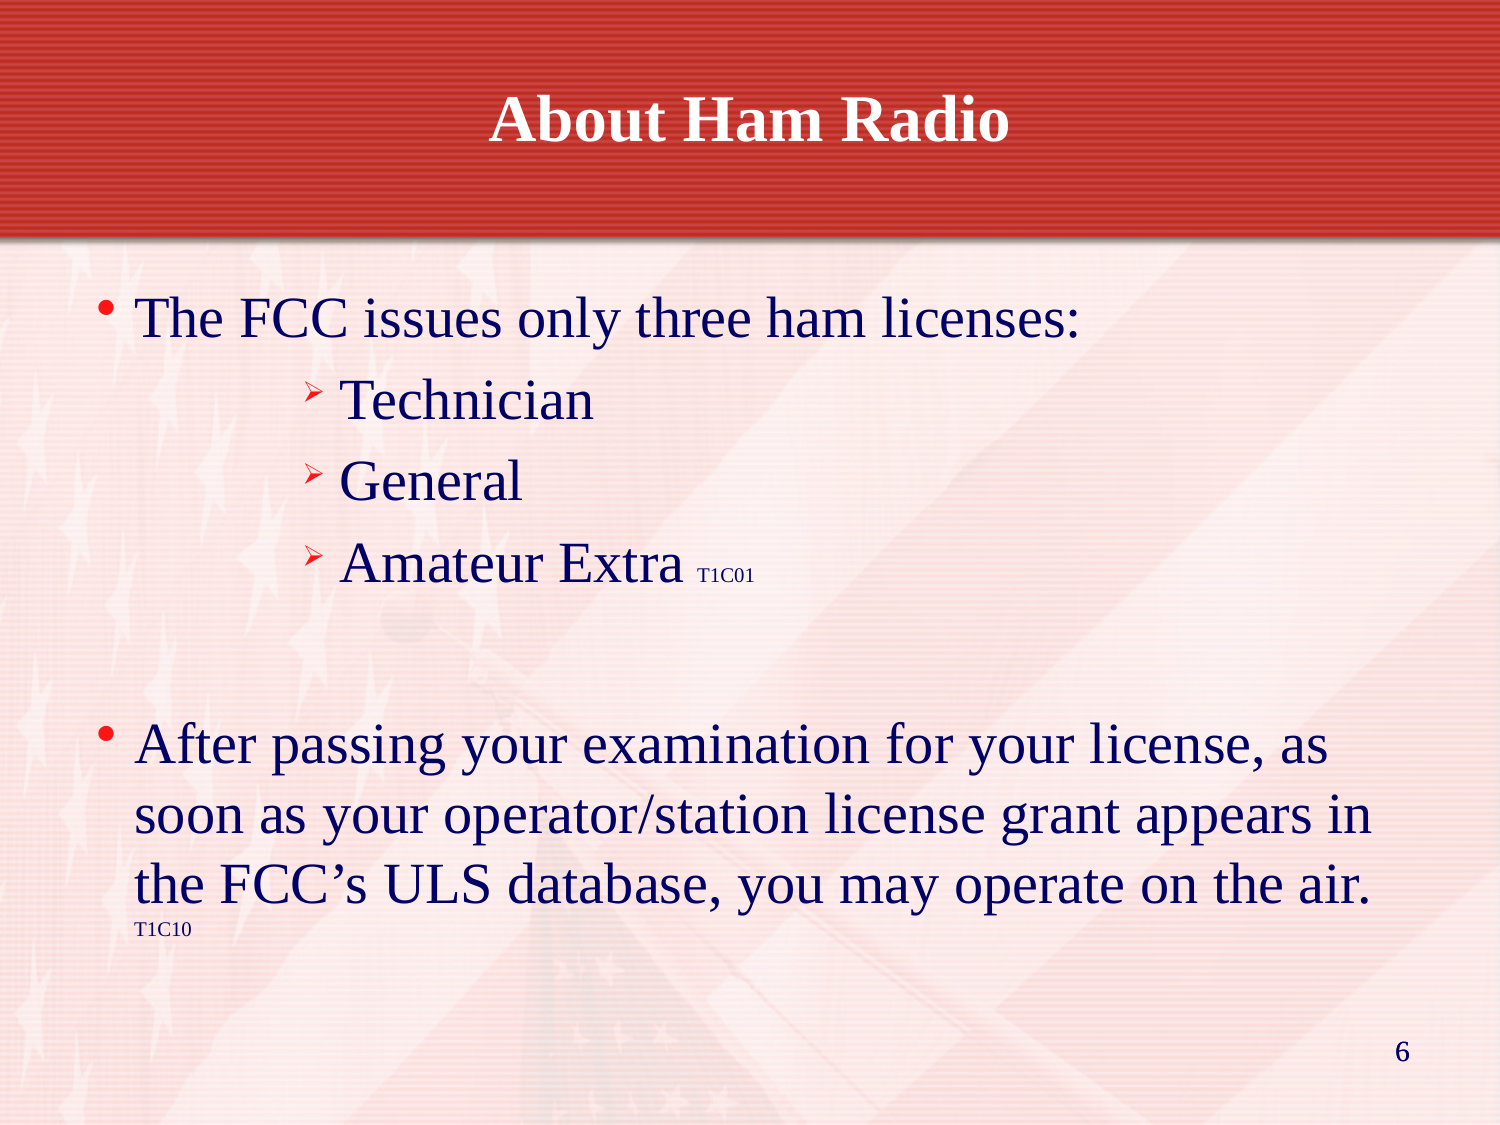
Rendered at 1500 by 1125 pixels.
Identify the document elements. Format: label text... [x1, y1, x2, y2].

list The FCC issues only three ham licenses: Technician General Amateur Extra T1C01 After passing your examination for your license, as soon as your operator/station license grant appears in the FCC’s ULS database, you may operate on the air. T1C10 [62, 237, 1450, 1125]
picture [0, 163, 1500, 1125]
title About Ham Radio [0, 0, 1500, 163]
